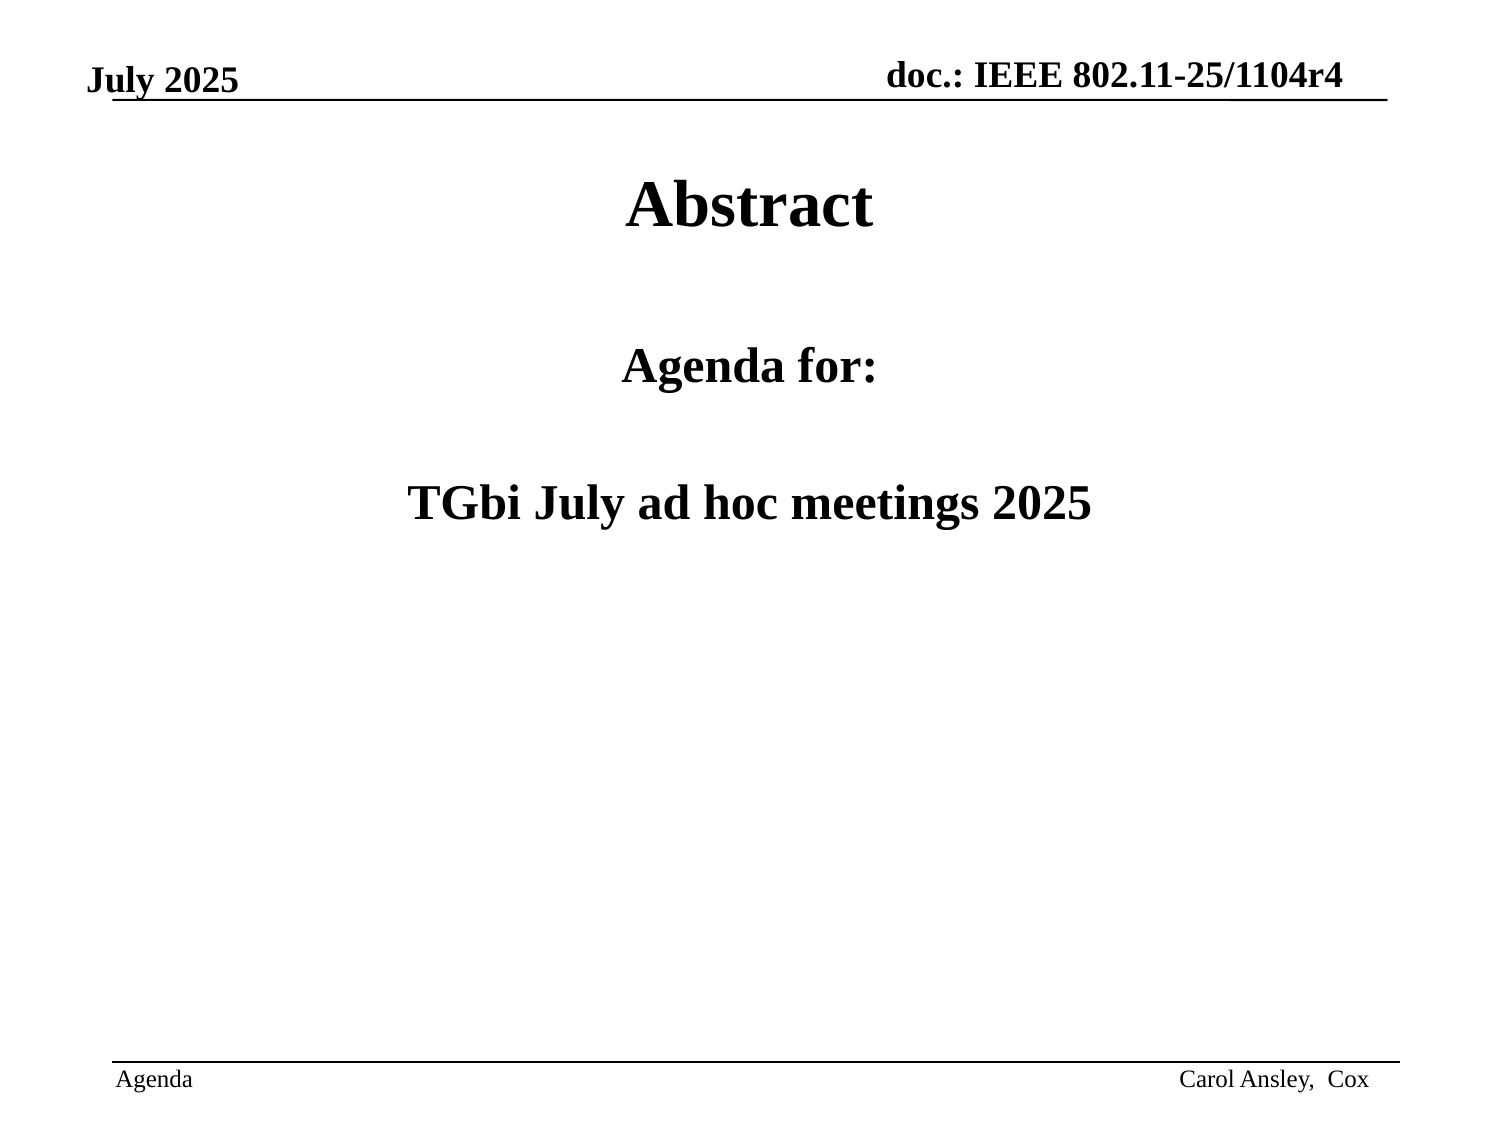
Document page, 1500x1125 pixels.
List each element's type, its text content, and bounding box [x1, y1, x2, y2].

text_box Abstract [112, 152, 1388, 248]
text_box Agenda for: TGbi July ad hoc meetings 2025 [112, 324, 1388, 537]
